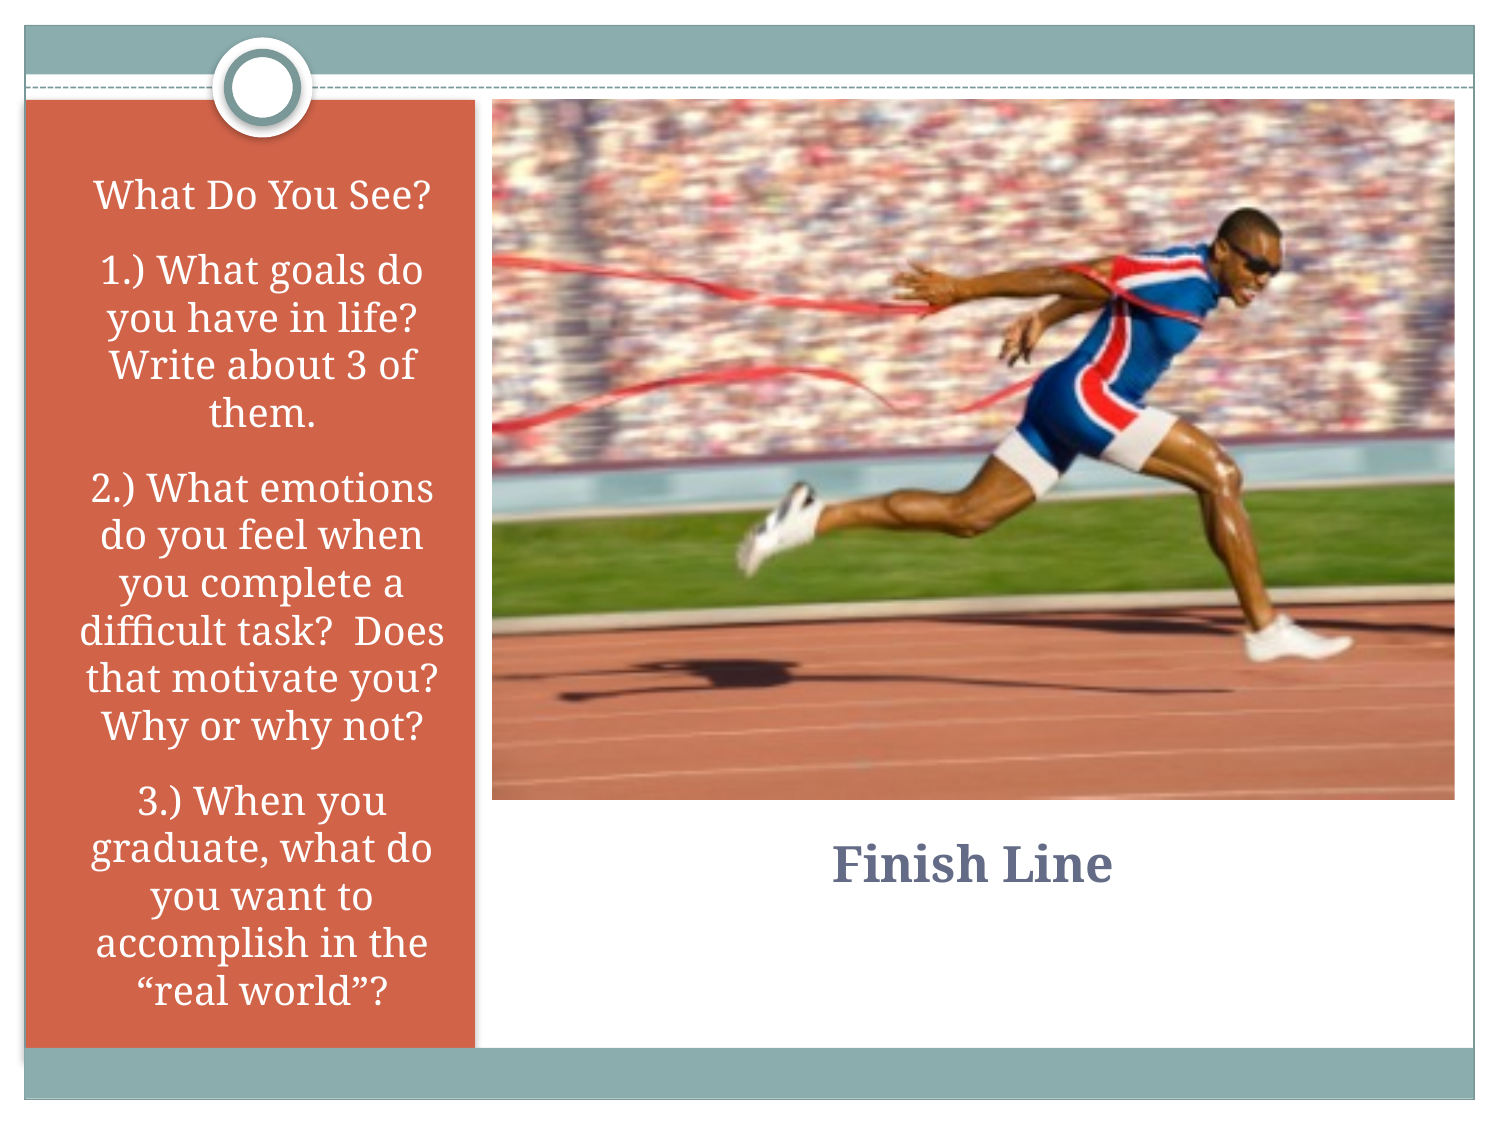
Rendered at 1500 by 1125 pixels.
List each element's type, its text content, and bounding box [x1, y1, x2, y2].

title Finish Line [492, 825, 1455, 1025]
list What Do You See? 1.) What goals do you have in life? Write about 3 of them. 2.) What emotions do you feel when you complete a difficult task? Does that motivate you? Why or why not? 3.) When you graduate, what do you want to accomplish in the “real world”? [62, 162, 463, 1025]
picture [491, 99, 1455, 801]
